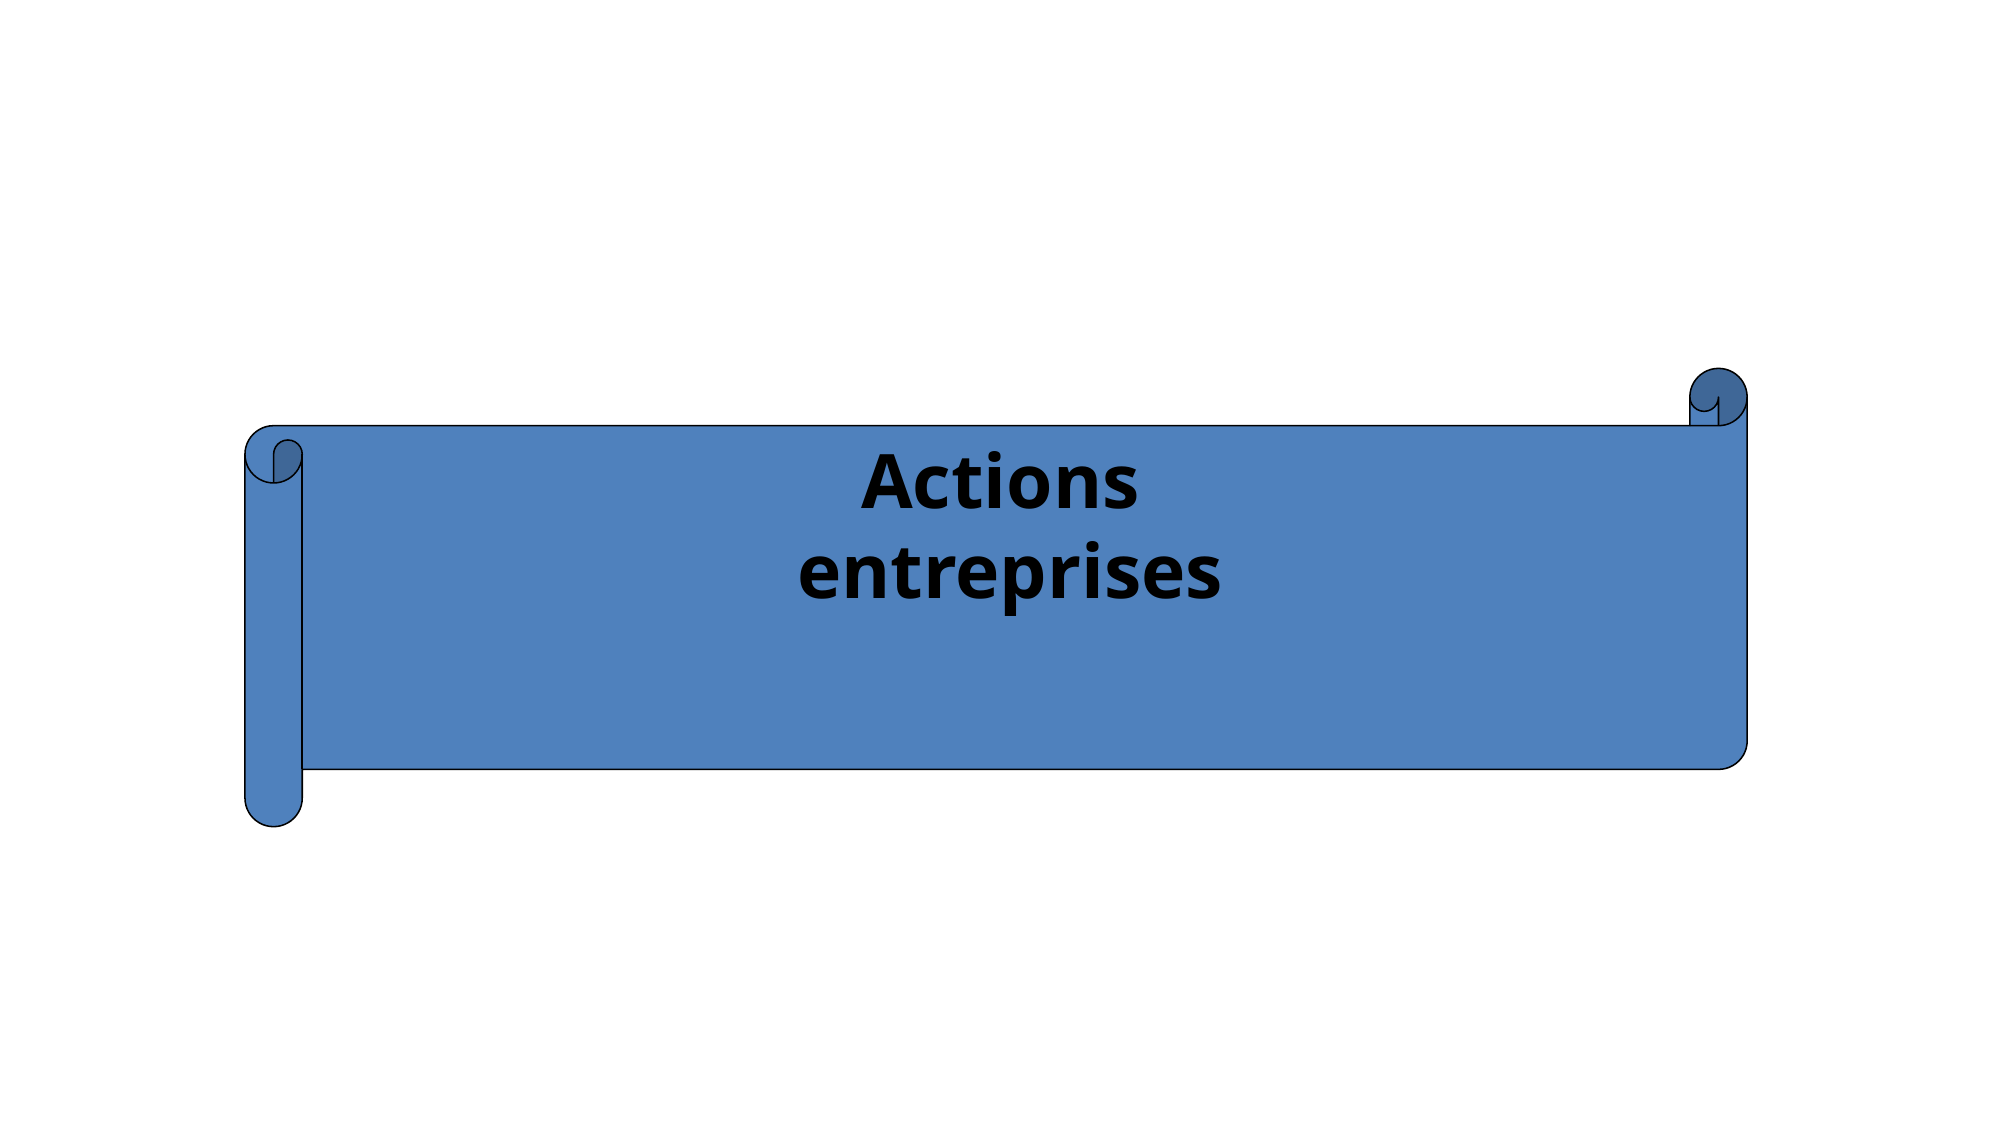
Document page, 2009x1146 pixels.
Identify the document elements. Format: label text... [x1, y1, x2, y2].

text_box Actions entreprises [244, 368, 1748, 827]
